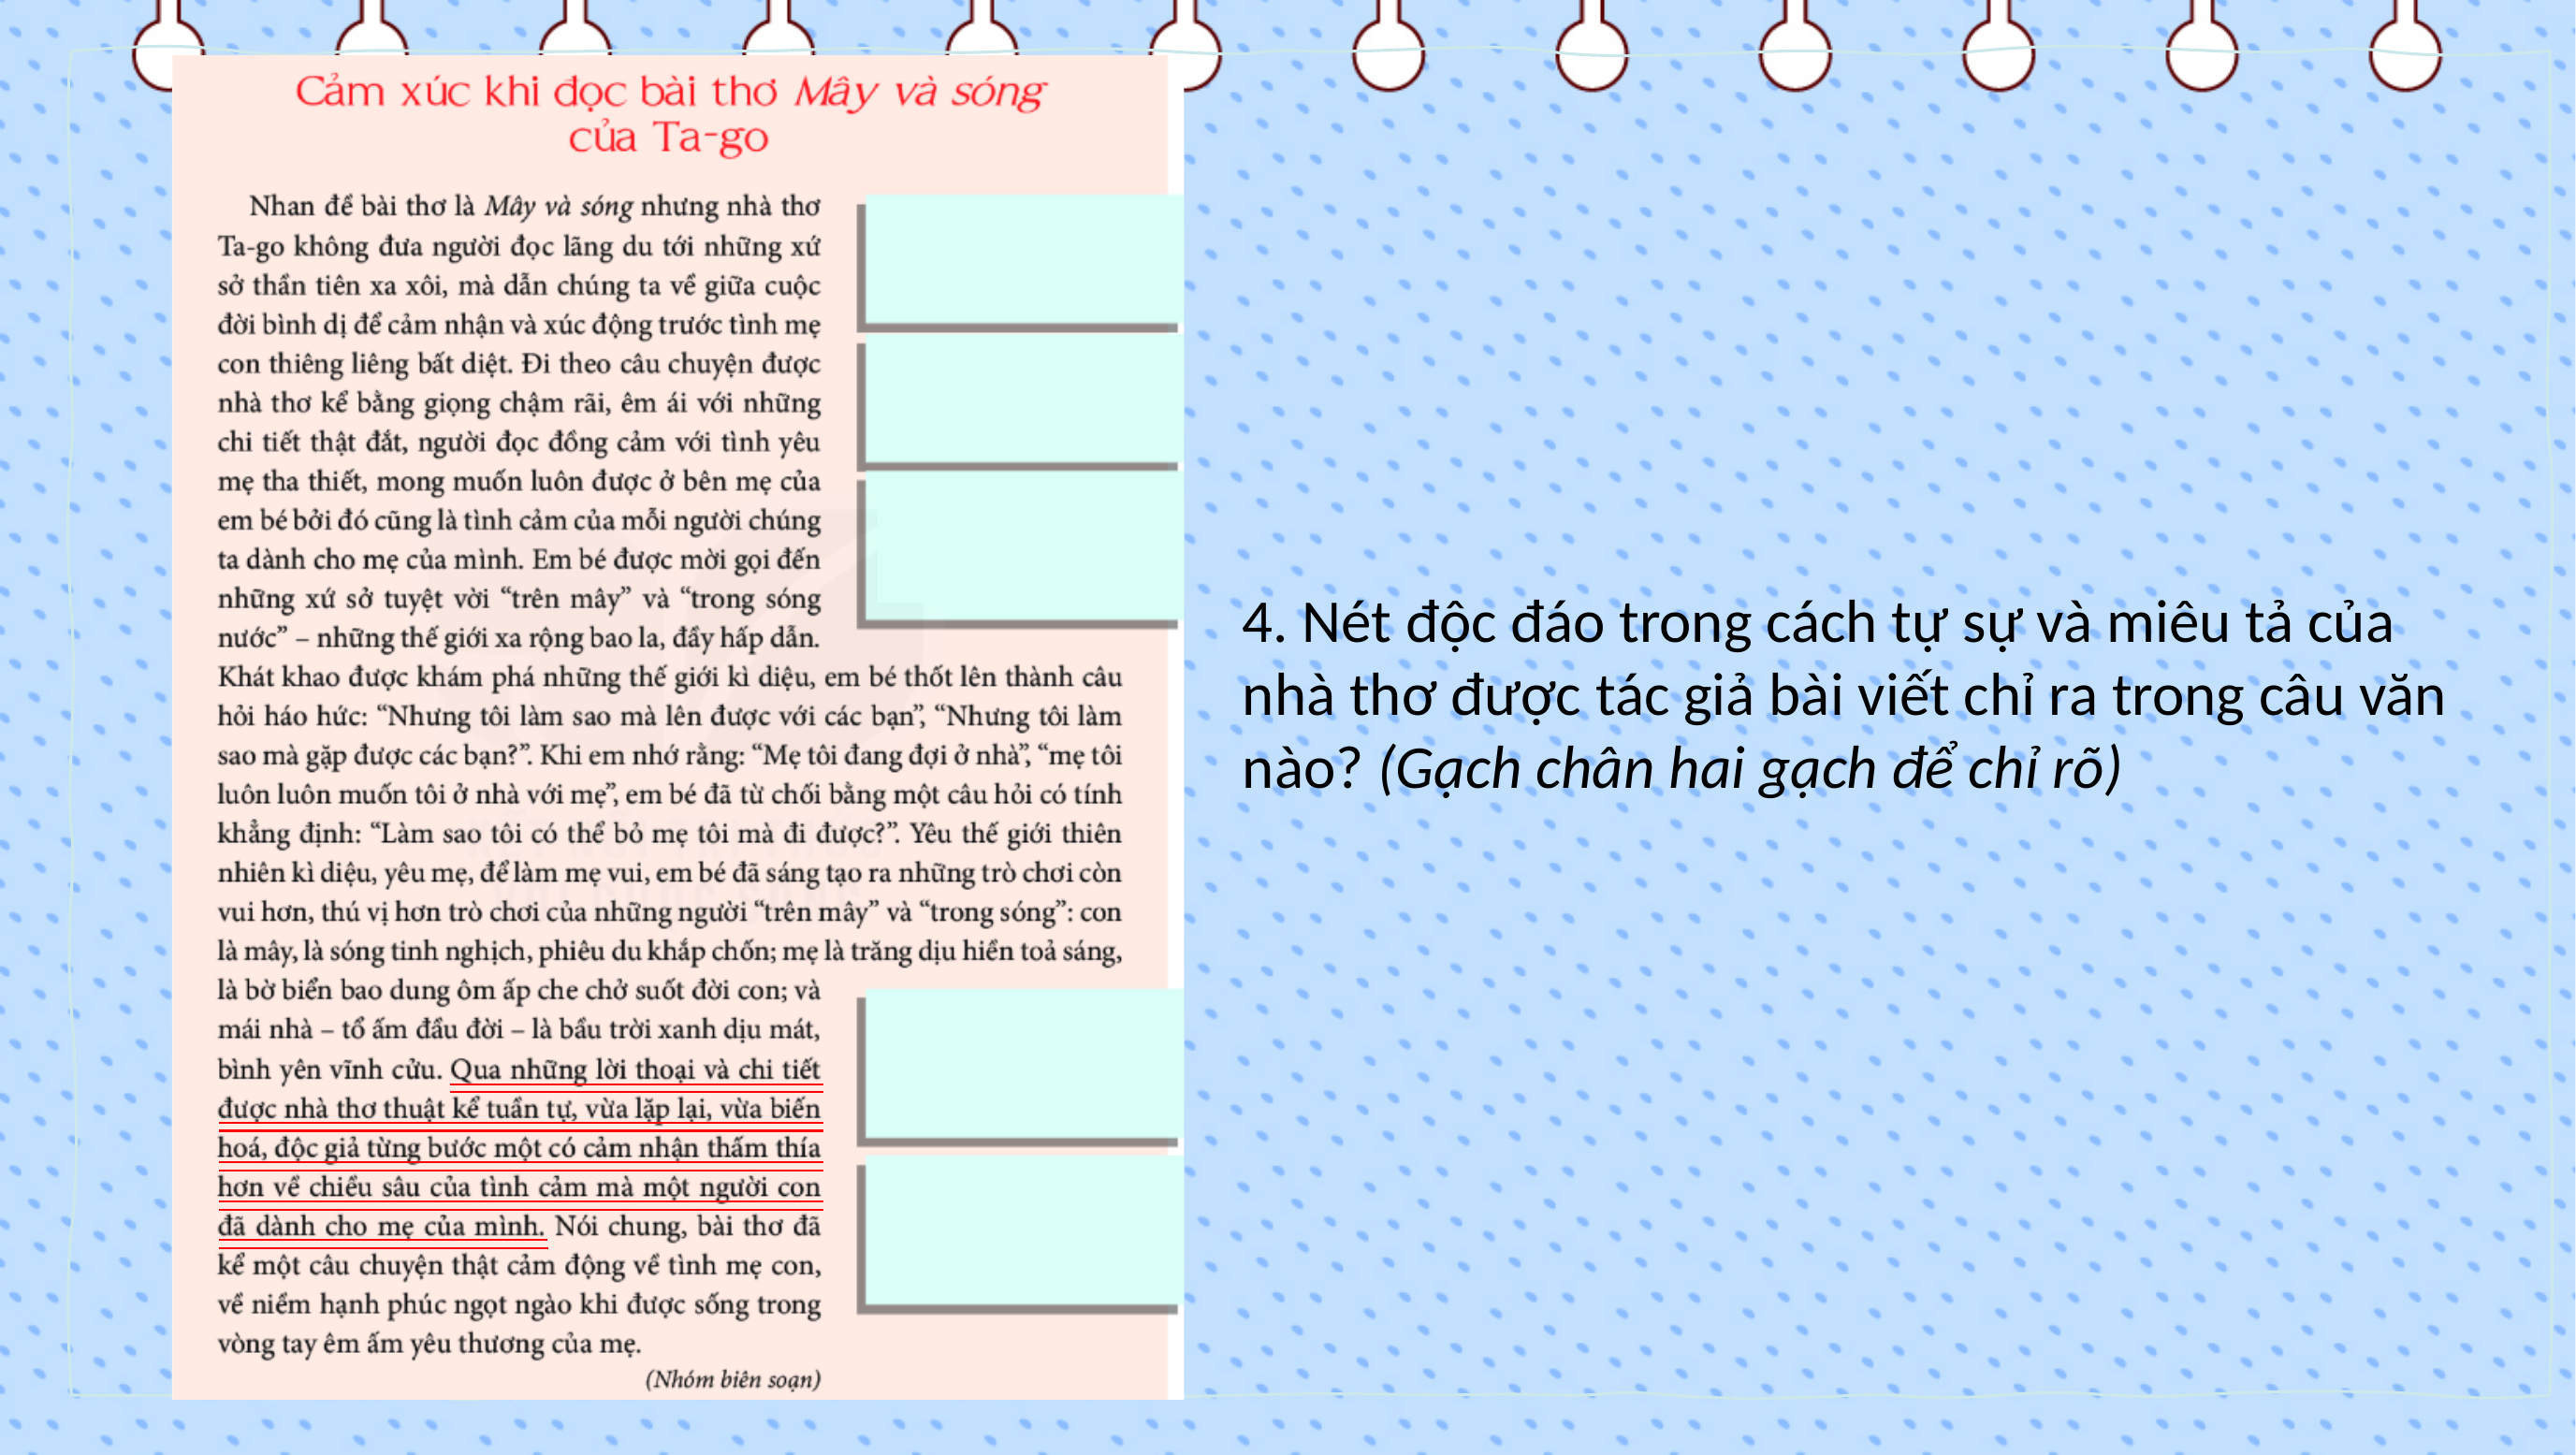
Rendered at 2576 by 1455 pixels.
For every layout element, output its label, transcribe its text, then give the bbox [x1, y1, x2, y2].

text_box [66, 45, 2554, 1400]
picture [0, 0, 2576, 1455]
text_box 4. Nét độc đáo trong cách tự sự và miêu tả của nhà thơ được tác giả bài viết chỉ ra trong câu văn nào? (Gạch chân hai gạch để chỉ rõ) [1229, 575, 2472, 808]
